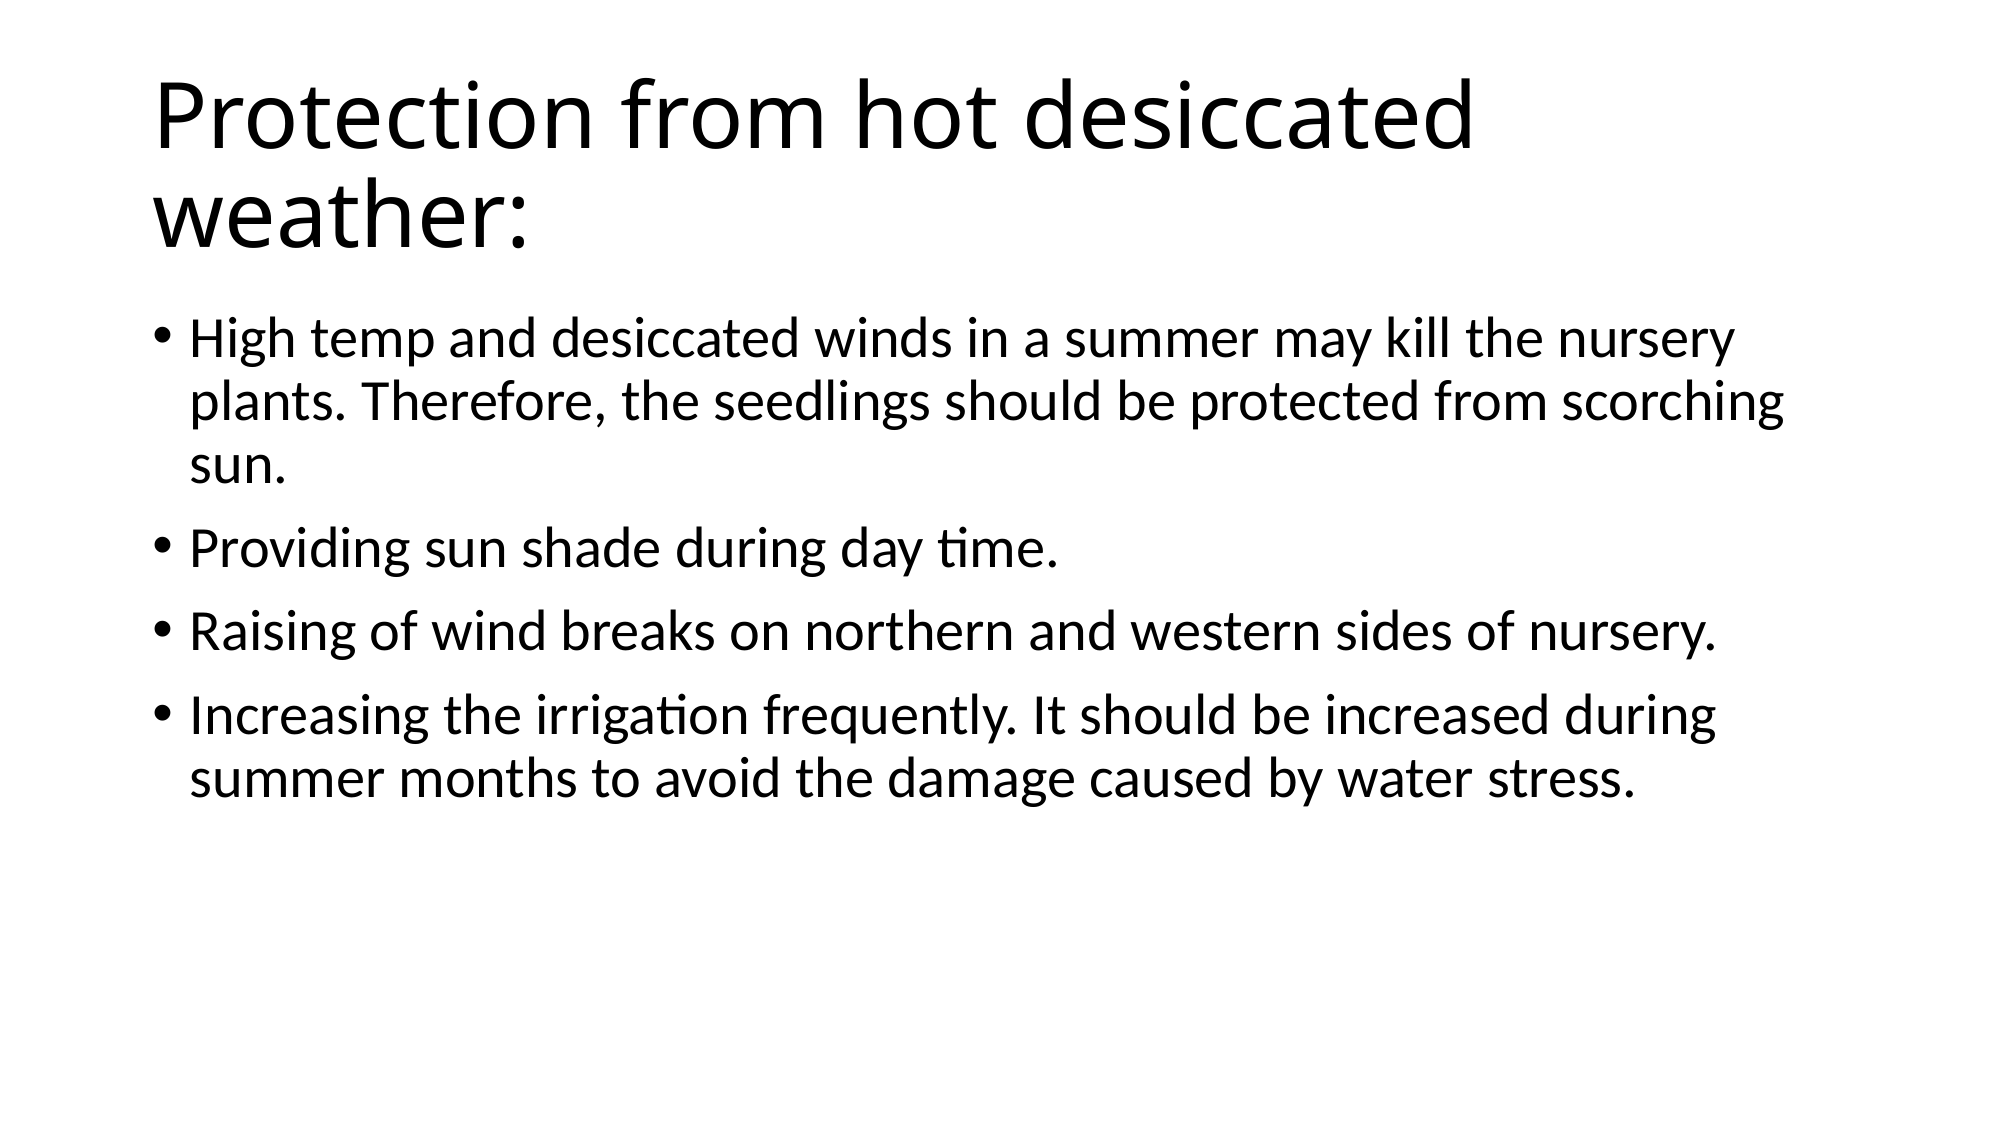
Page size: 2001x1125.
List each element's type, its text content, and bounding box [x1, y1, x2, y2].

title Protection from hot desiccated weather: [137, 59, 1863, 278]
list High temp and desiccated winds in a summer may kill the nursery plants. Therefore, the seedlings should be protected from scorching sun. Providing sun shade during day time. Raising of wind breaks on northern and western sides of nursery. Increasing the irrigation frequently. It should be increased during summer months to avoid the damage caused by water stress. [137, 299, 1863, 1014]
